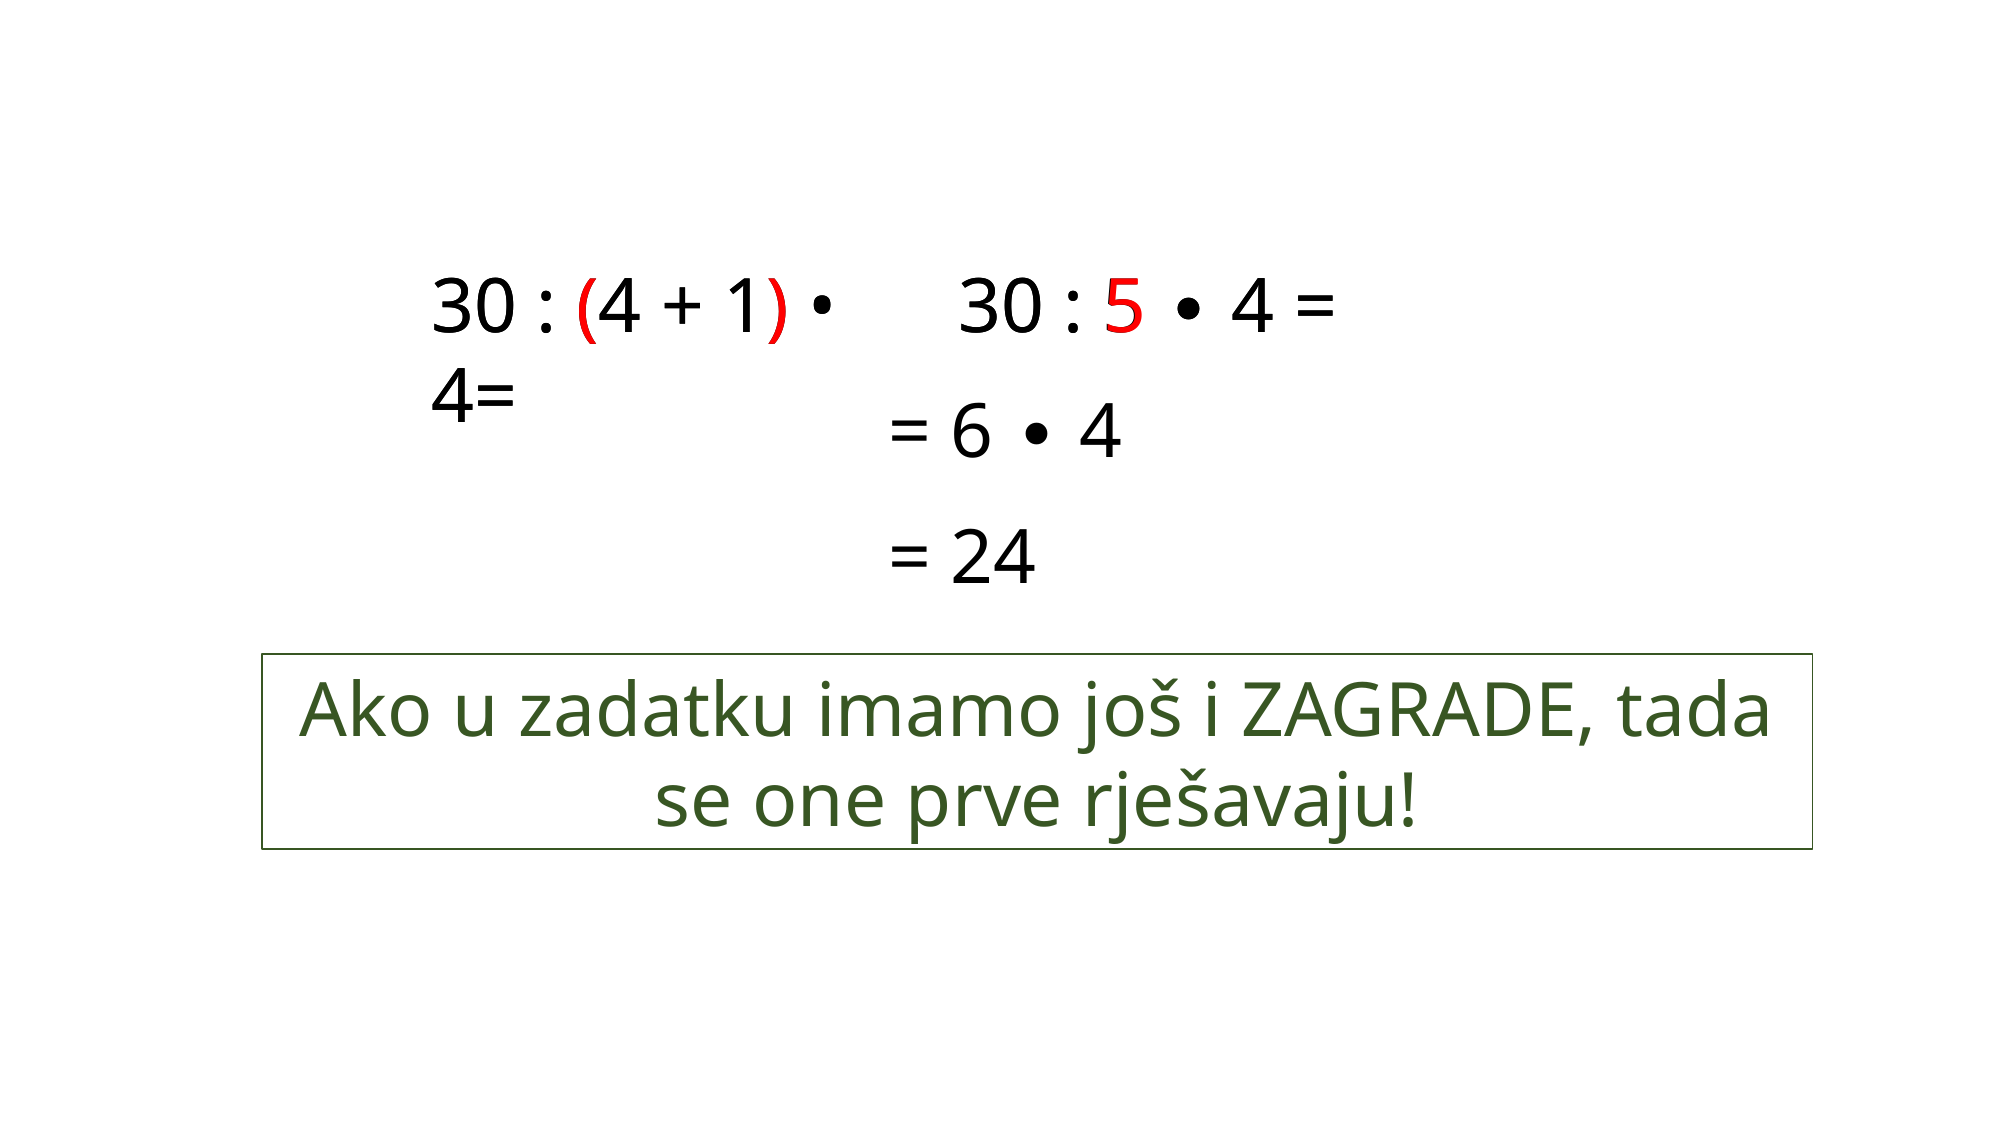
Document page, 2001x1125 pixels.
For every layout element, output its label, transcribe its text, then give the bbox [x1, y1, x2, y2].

text_box = 6 ∙ 4 [955, 375, 1434, 481]
text_box 30 : (4 + 1) • 4= [416, 249, 955, 535]
text_box 30 : 5 ∙ 4 = [943, 249, 1434, 355]
text_box Ako u zadatku imamo još i ZAGRADE, tada se one prve rješavaju! [261, 654, 1813, 850]
text_box = 24 [873, 500, 1078, 606]
